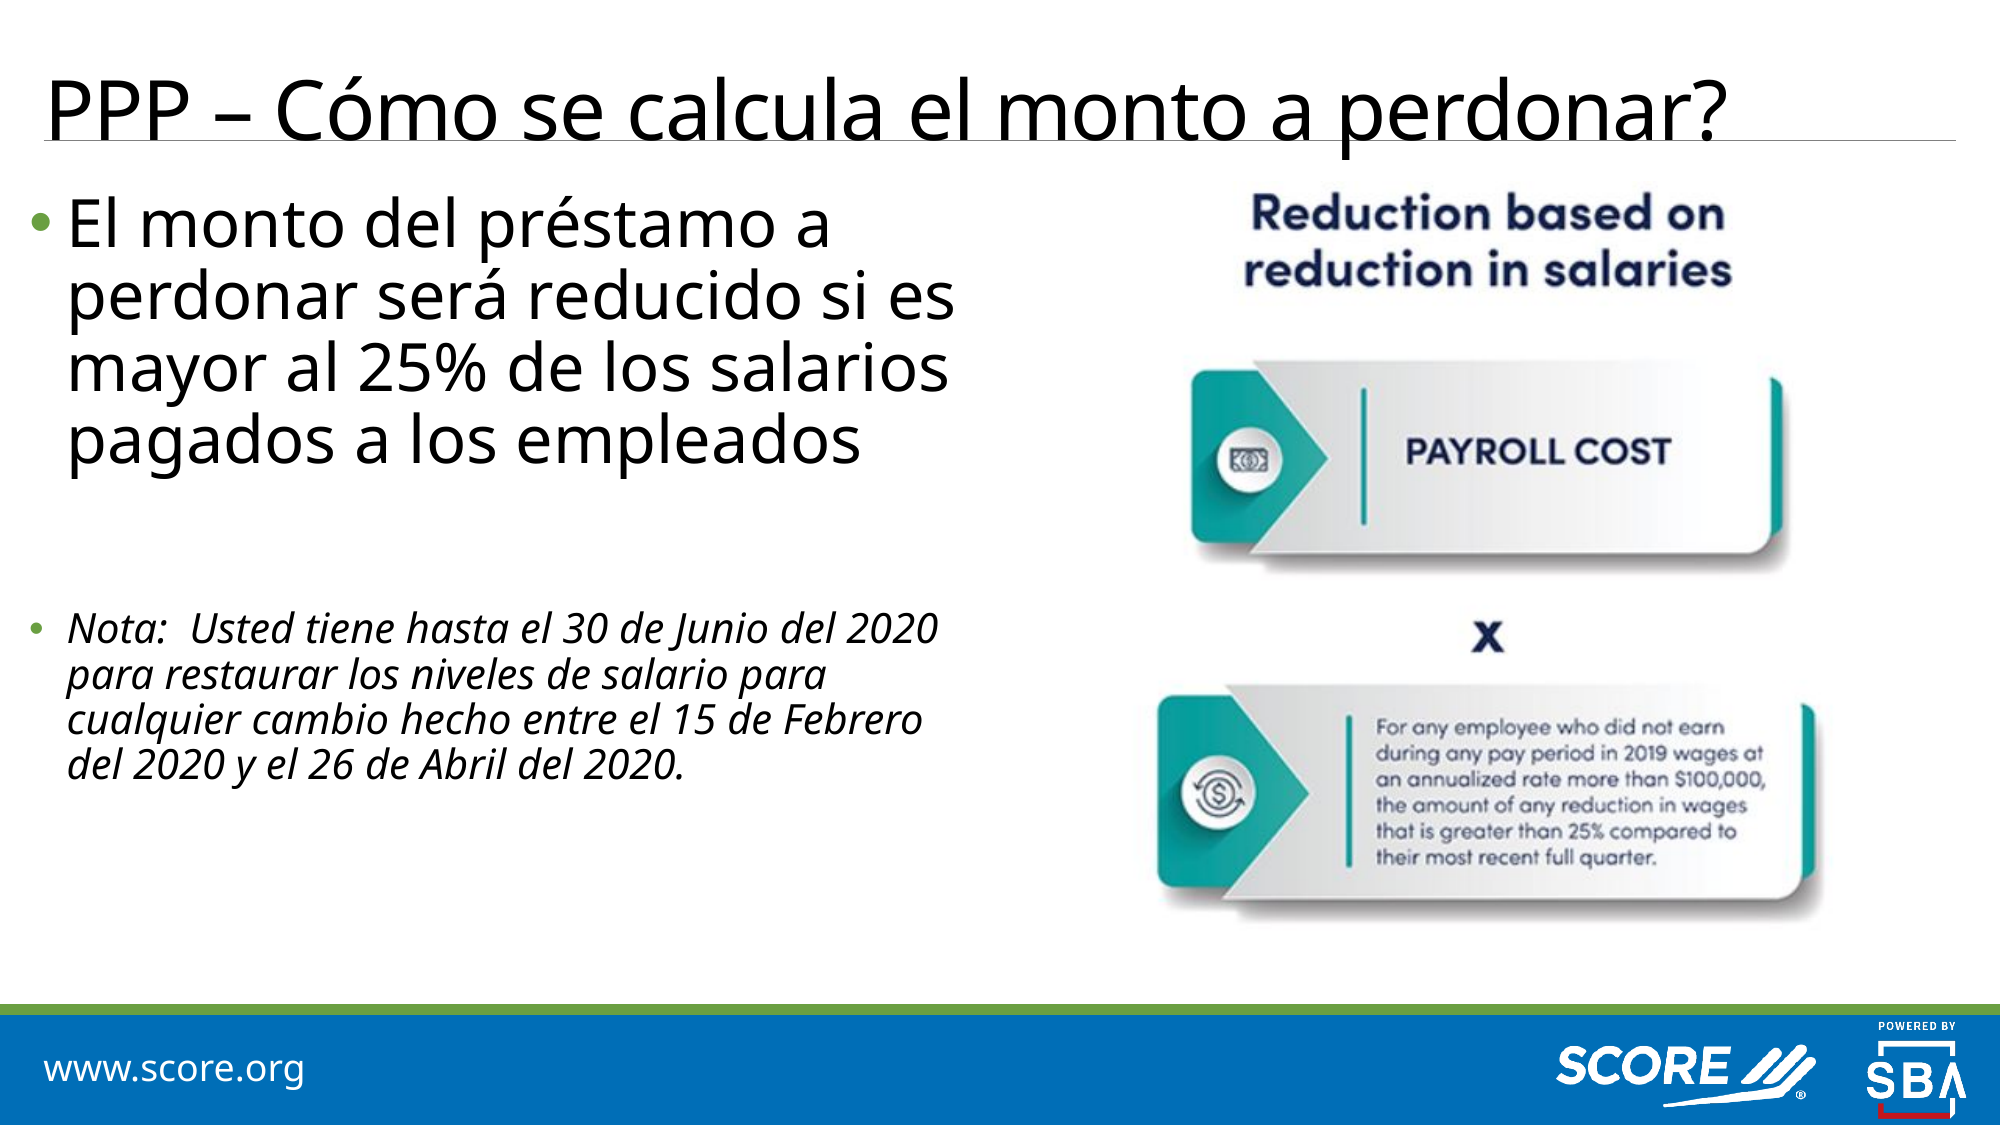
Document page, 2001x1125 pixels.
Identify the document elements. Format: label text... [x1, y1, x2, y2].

picture [1083, 181, 1920, 982]
title PPP – Cómo se calcula el monto a perdonar? [29, 47, 1956, 166]
picture [1553, 1040, 1818, 1116]
picture [1864, 1016, 1969, 1122]
list El monto del préstamo a perdonar será reducido si es mayor al 25% de los salarios pagados a los empleados Nota: Usted tiene hasta el 30 de Junio del 2020 para restaurar los niveles de salario para cualquier cambio hecho entre el 15 de Febrero del 2020 y el 26 de Abril del 2020. [29, 181, 981, 877]
